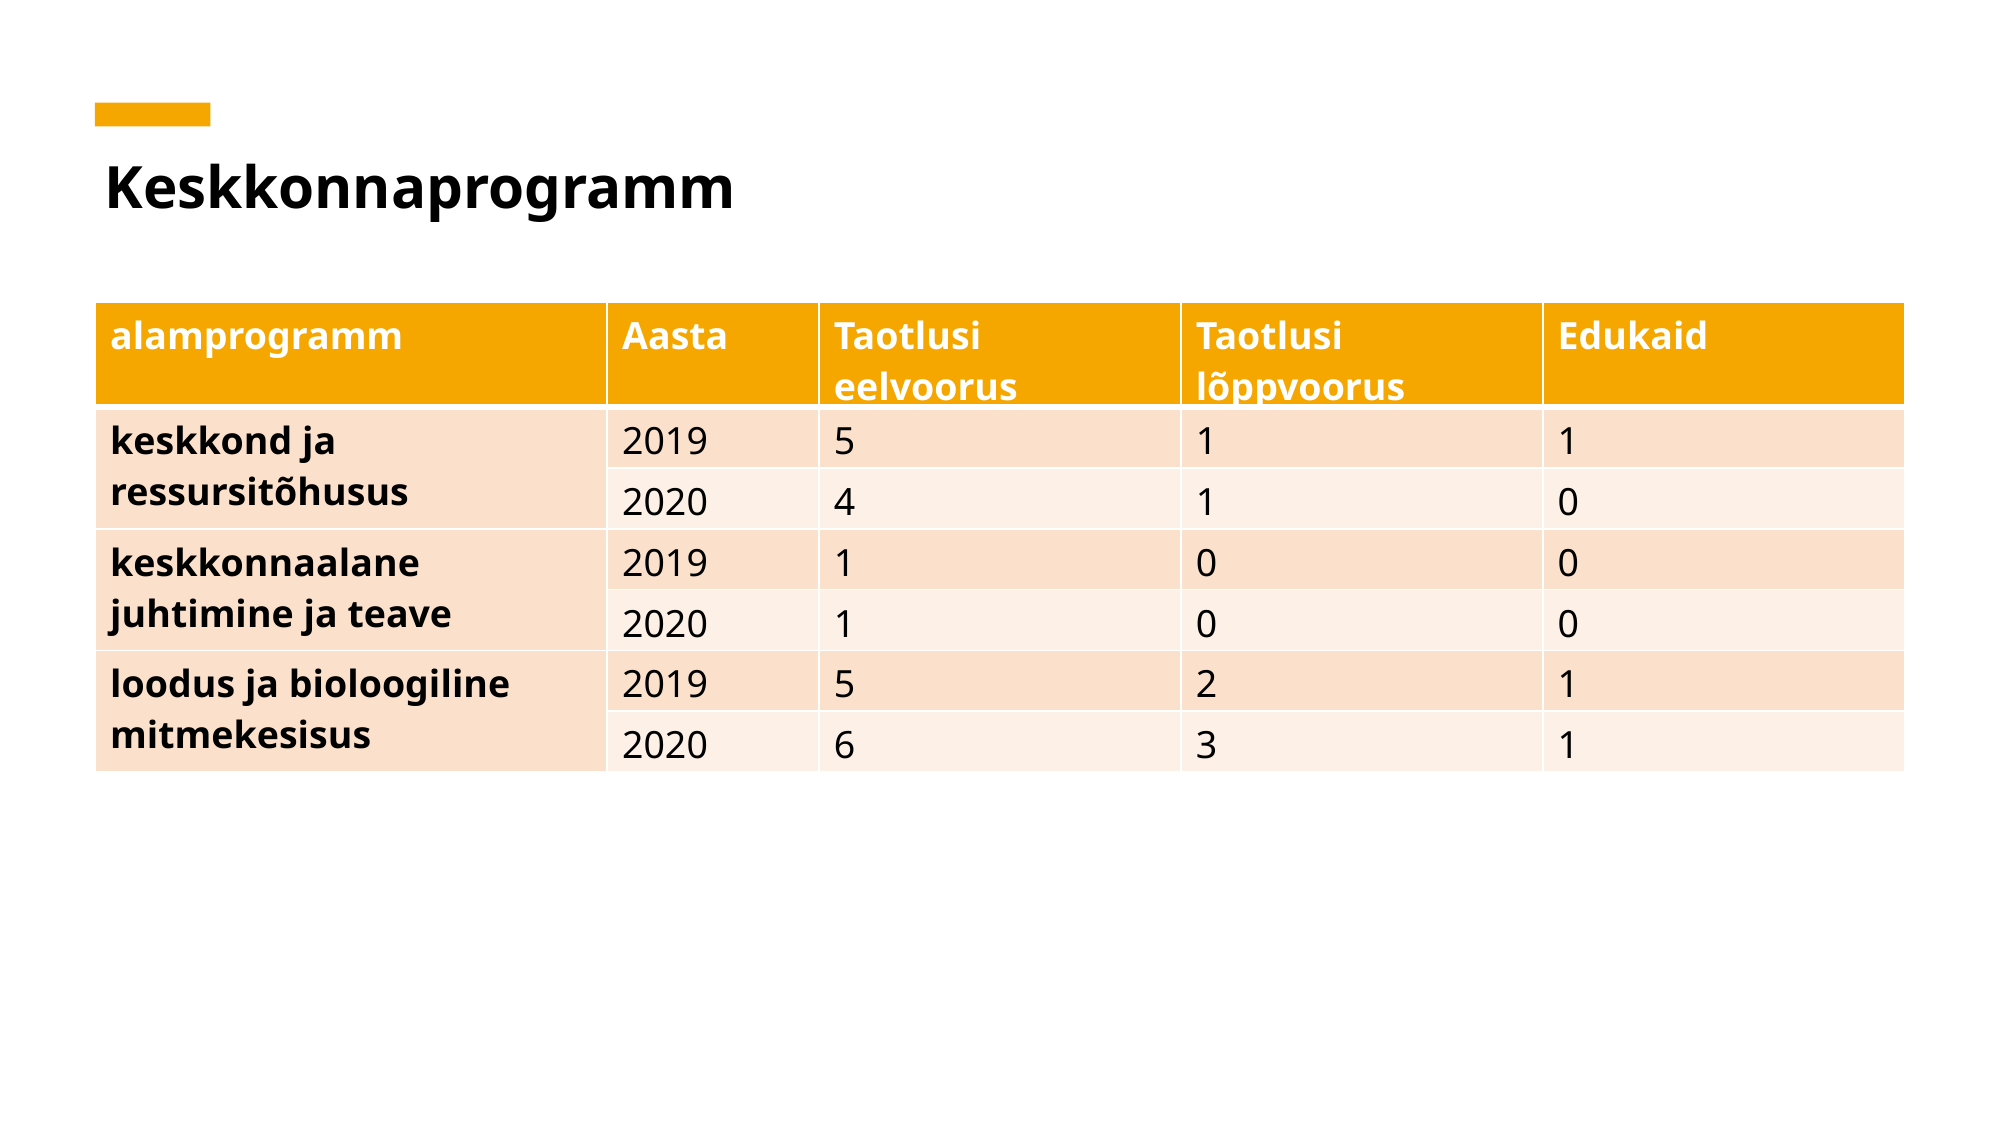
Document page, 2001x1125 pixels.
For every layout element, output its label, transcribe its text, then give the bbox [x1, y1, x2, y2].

table_header alamprogramm [96, 303, 606, 404]
table_cell 2 [1182, 651, 1542, 710]
table_cell 2019 [608, 651, 818, 710]
table_cell 0 [1544, 590, 1904, 650]
table_cell 0 [1182, 530, 1542, 589]
table_cell 2020 [608, 712, 818, 771]
table_cell 1 [1182, 410, 1542, 467]
table_cell 5 [820, 651, 1180, 710]
text_box Keskkonnaprogramm [89, 142, 849, 228]
table_cell 1 [820, 590, 1180, 650]
table_cell 2020 [608, 469, 818, 528]
table_cell 1 [1544, 651, 1904, 710]
table_header Taotlusi eelvoorus [820, 303, 1180, 404]
table_cell keskkond ja ressursitõhusus [96, 410, 606, 528]
table_cell 2019 [608, 410, 818, 467]
table_cell 1 [1182, 469, 1542, 528]
table_cell 2020 [608, 590, 818, 650]
table_cell 6 [820, 712, 1180, 771]
table_header Aasta [608, 303, 818, 404]
table_cell 0 [1182, 590, 1542, 650]
table_cell 2019 [608, 530, 818, 589]
table_cell 1 [820, 530, 1180, 589]
table_cell 1 [1544, 712, 1904, 771]
table_cell keskkonnaalane juhtimine ja teave [96, 530, 606, 650]
table_cell 0 [1544, 469, 1904, 528]
table_cell 5 [820, 410, 1180, 467]
table_cell 1 [1544, 410, 1904, 467]
table_cell 4 [820, 469, 1180, 528]
table_cell loodus ja bioloogiline mitmekesisus [96, 651, 606, 771]
table_header Taotlusi lõppvoorus [1182, 303, 1542, 404]
table_cell 3 [1182, 712, 1542, 771]
table_header Edukaid [1544, 303, 1904, 404]
table_cell 0 [1544, 530, 1904, 589]
